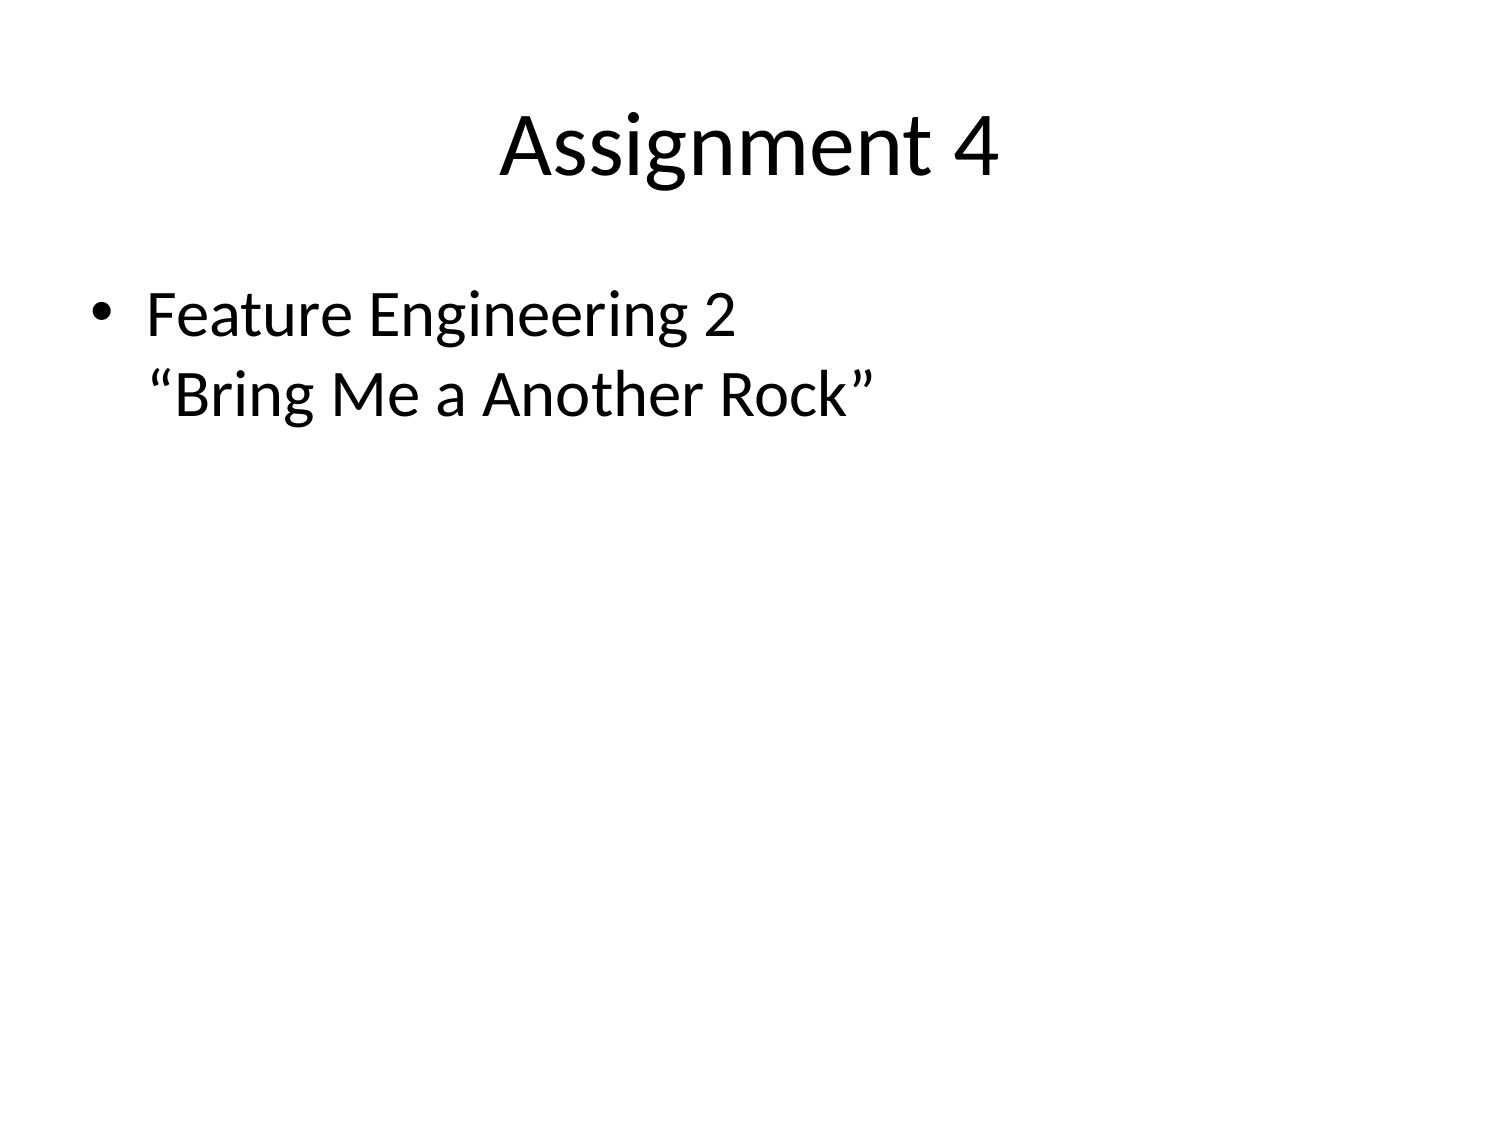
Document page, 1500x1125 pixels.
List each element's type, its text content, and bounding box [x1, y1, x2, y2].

title Assignment 4 [75, 45, 1425, 233]
list Feature Engineering 2 “Bring Me a Another Rock” [75, 262, 1425, 1075]
